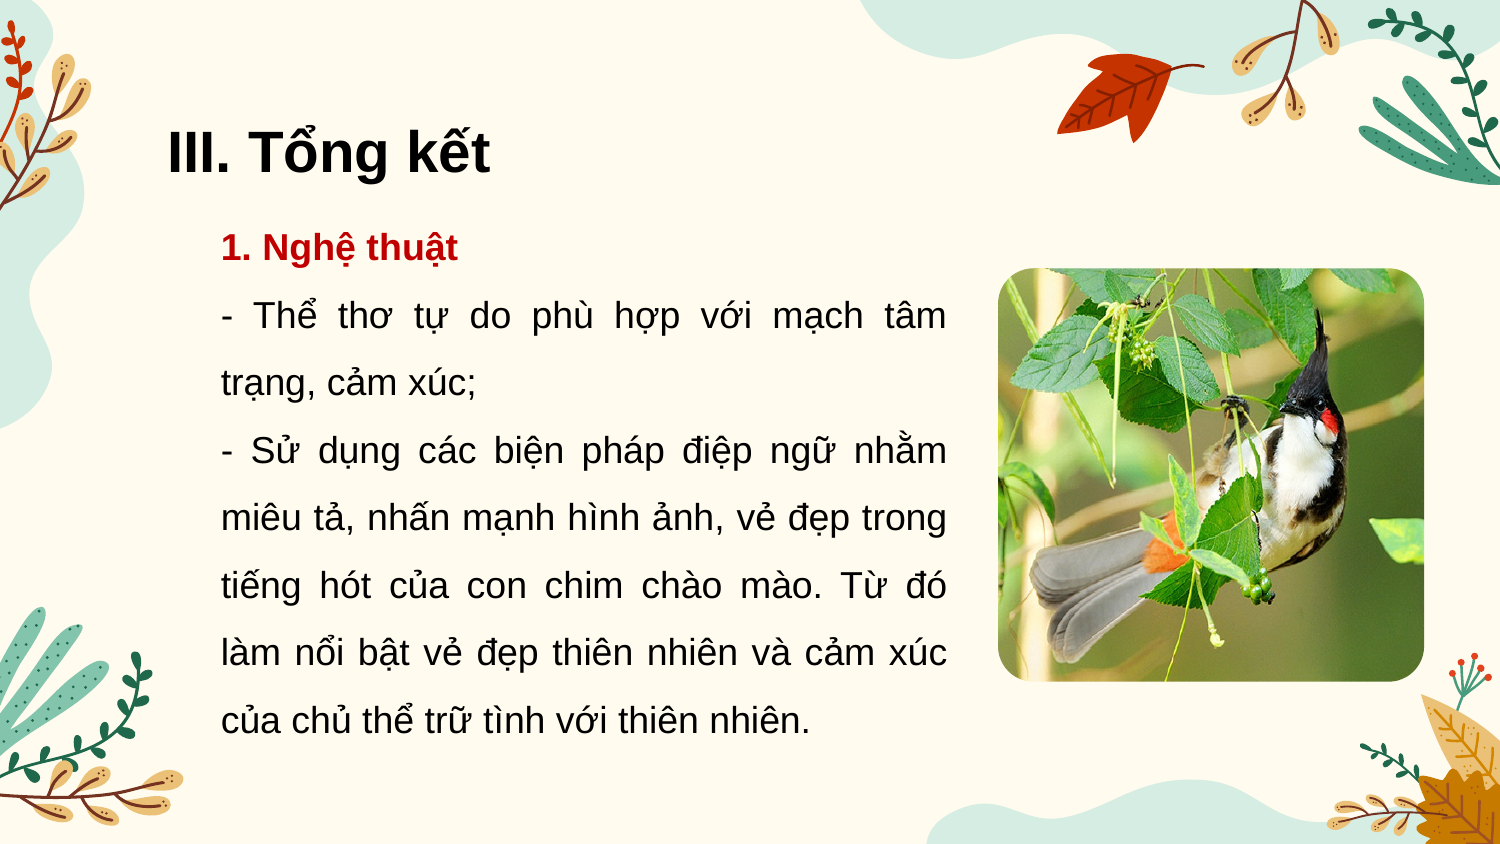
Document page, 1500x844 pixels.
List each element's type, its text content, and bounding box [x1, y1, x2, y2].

subtitle 1. Nghệ thuật - Thể thơ tự do phù hợp với mạch tâm trạng, cảm xúc; - Sử dụng các biện pháp điệp ngữ nhằm miêu tả, nhấn mạnh hình ảnh, vẻ đẹp trong tiếng hót của con chim chào mào. Từ đó làm nổi bật vẻ đẹp thiên nhiên và cảm xúc của chủ thể trữ tình với thiên nhiên. [183, 185, 963, 629]
title III. Tổng kết [152, 85, 1056, 178]
picture [997, 268, 1425, 682]
